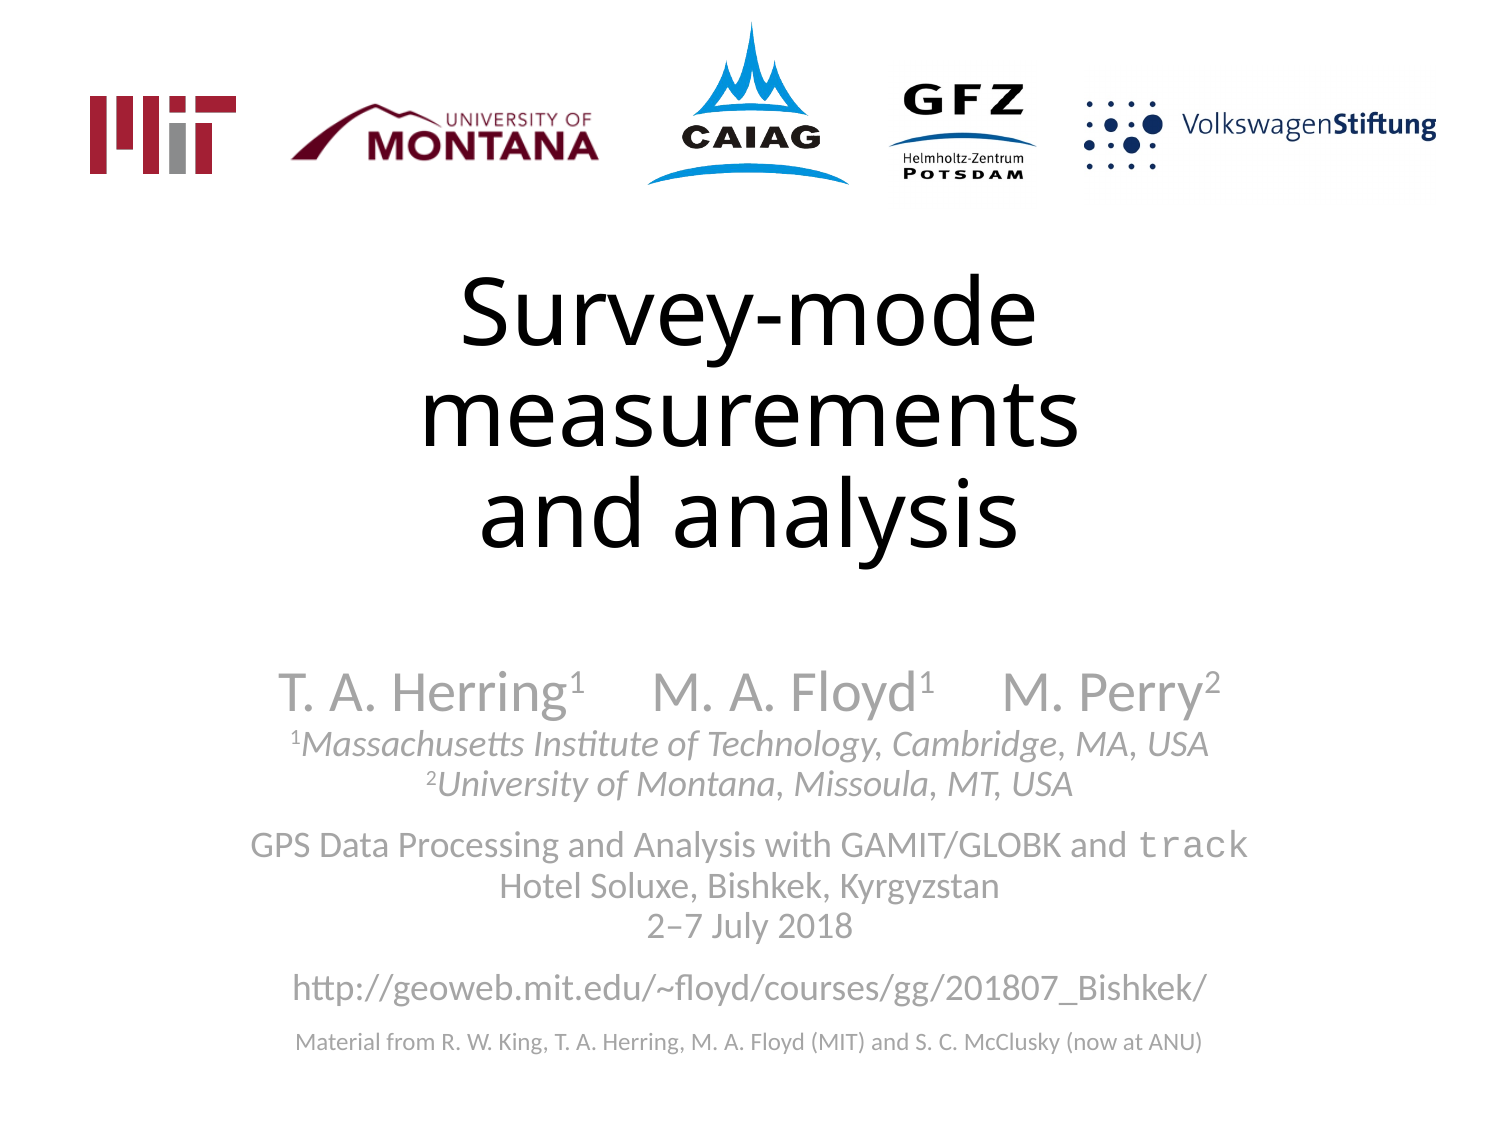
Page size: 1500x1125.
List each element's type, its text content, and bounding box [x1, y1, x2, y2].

picture [647, 21, 849, 185]
title Survey-mode measurements and analysis [187, 184, 1313, 576]
text_box T. A. Herring1 M. A. Floyd1 M. Perry2 1Massachusetts Institute of Technology, Cambridge, MA, USA 2University of Montana, Missoula, MT, USA GPS Data Processing and Analysis with GAMIT/GLOBK and track Hotel Soluxe, Bishkek, Kyrgyzstan 2–7 July 2018 http://geoweb.mit.edu/~floyd/courses/gg/201807_Bishkek/ Material from R. W. King, T. A. Herring, M. A. Floyd (MIT) and S. C. McClusky (now at ANU) [187, 653, 1313, 925]
picture [90, 96, 236, 174]
picture [1084, 65, 1436, 205]
picture [888, 60, 1037, 209]
picture [288, 96, 617, 174]
